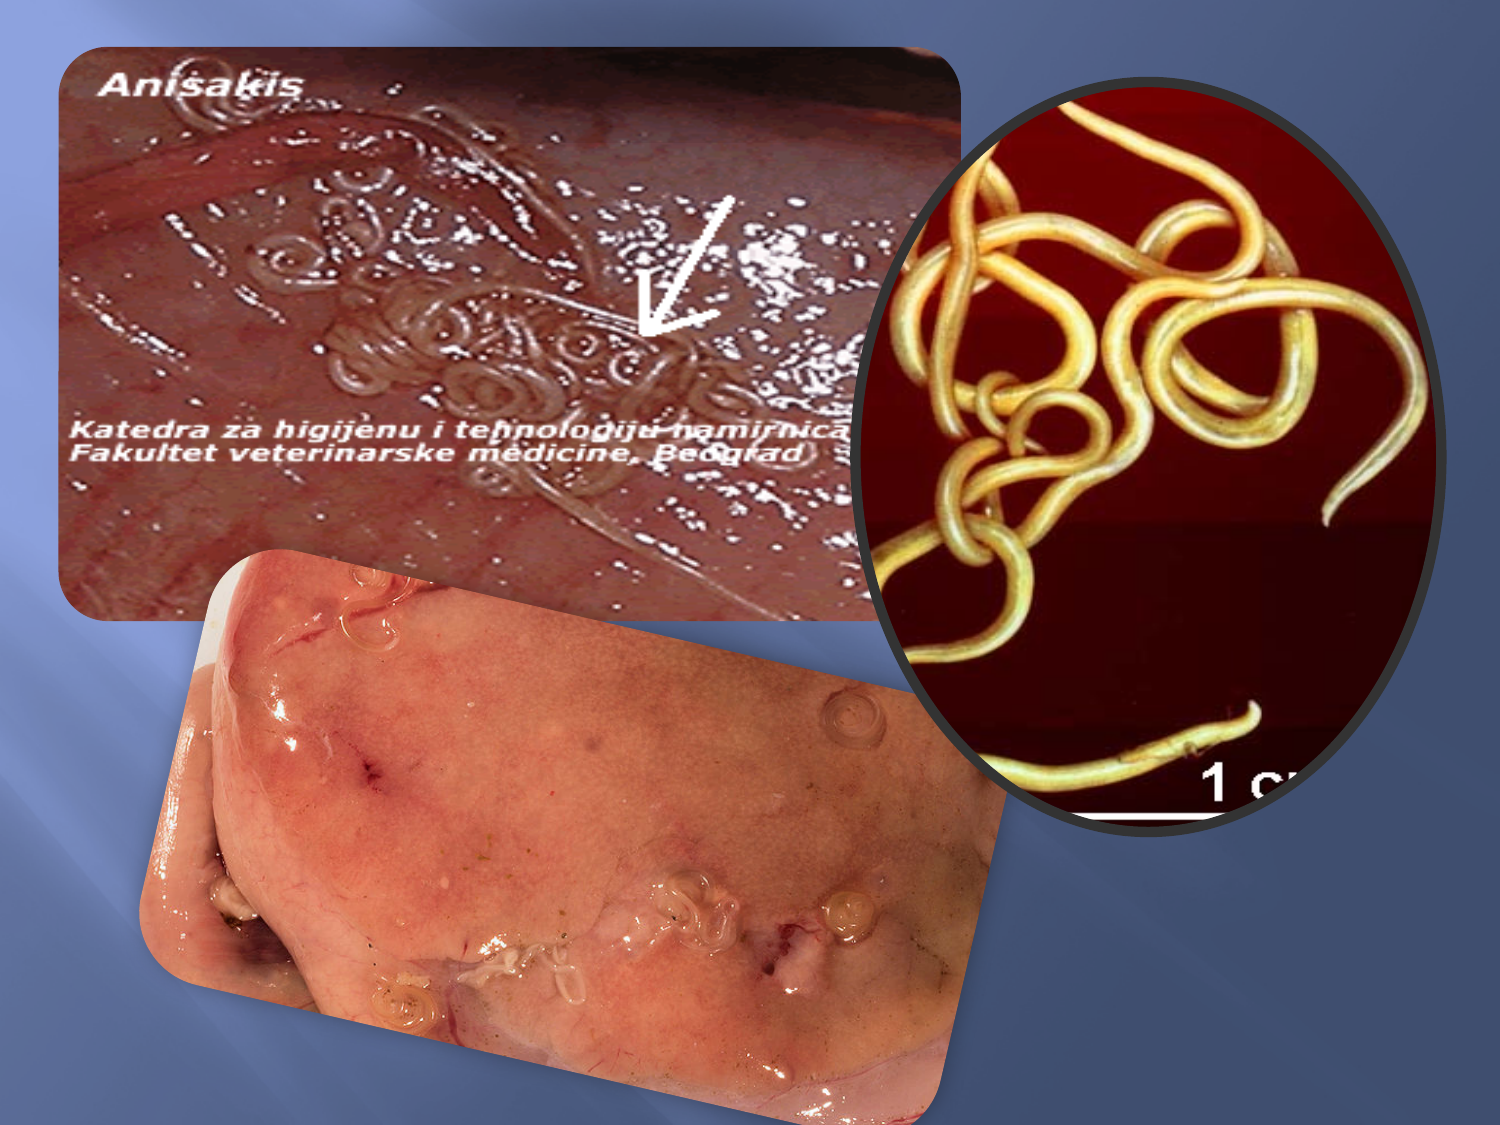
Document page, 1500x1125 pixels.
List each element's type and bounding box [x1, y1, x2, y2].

picture [58, 46, 1442, 1125]
